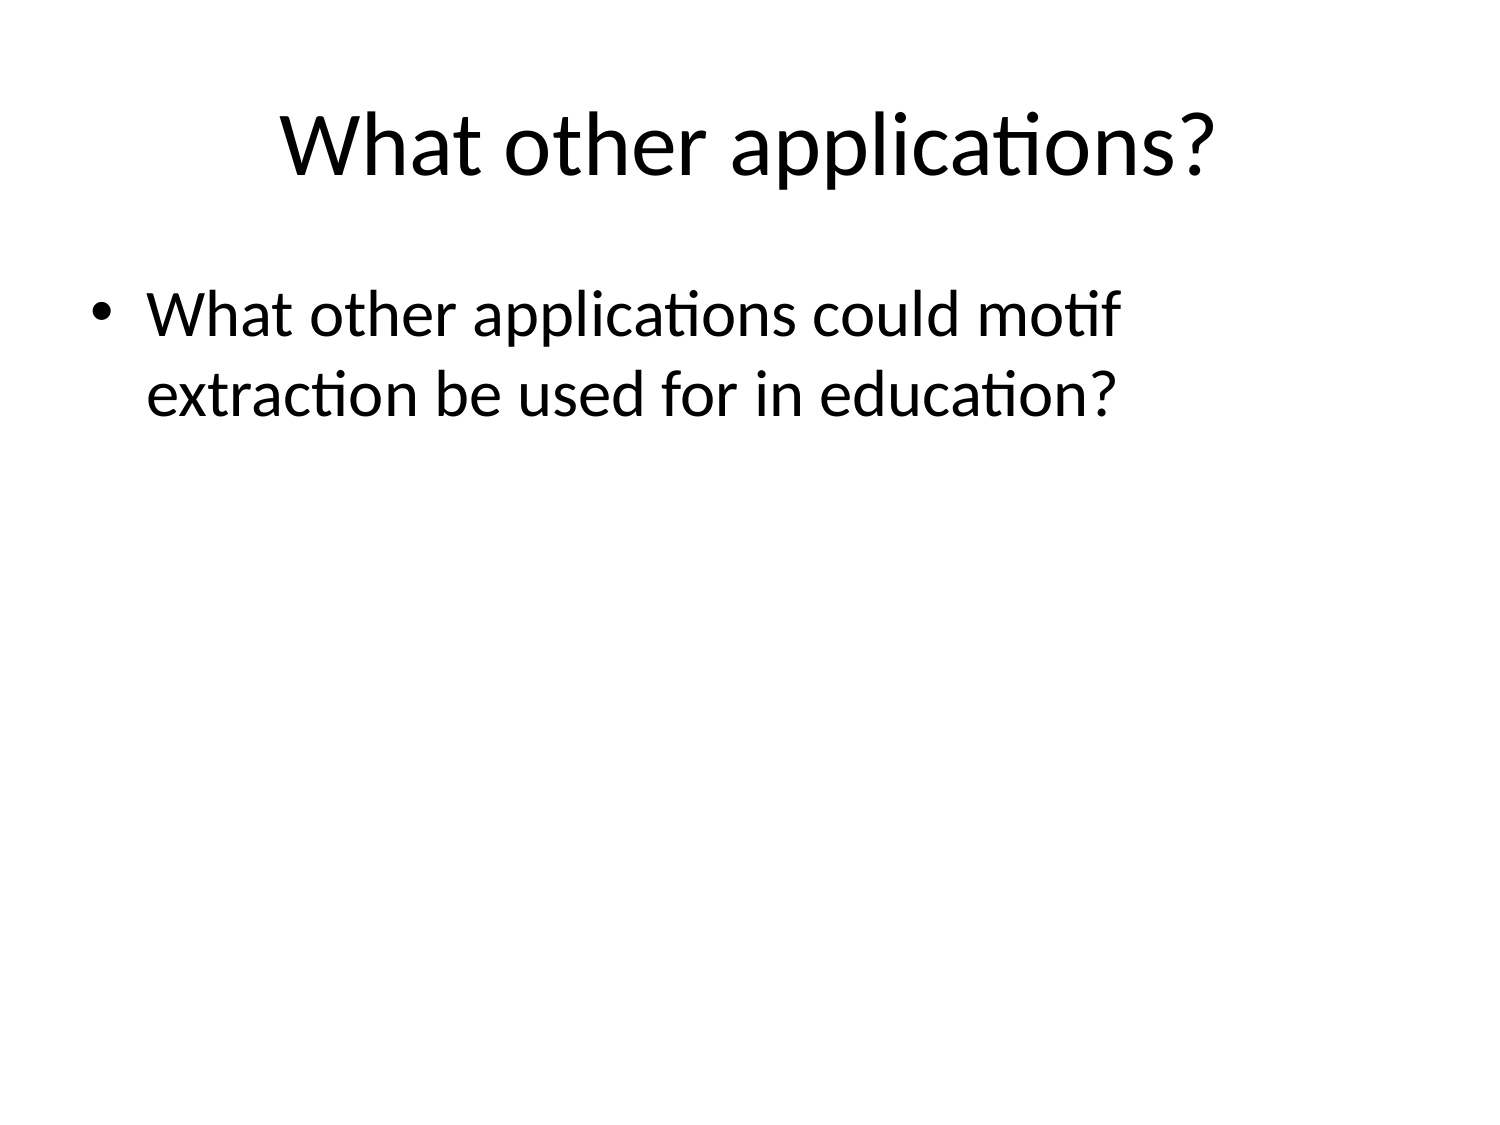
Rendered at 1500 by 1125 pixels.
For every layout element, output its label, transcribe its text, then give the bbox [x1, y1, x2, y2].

title What other applications? [75, 45, 1425, 233]
list What other applications could motif extraction be used for in education? [75, 262, 1425, 1005]
